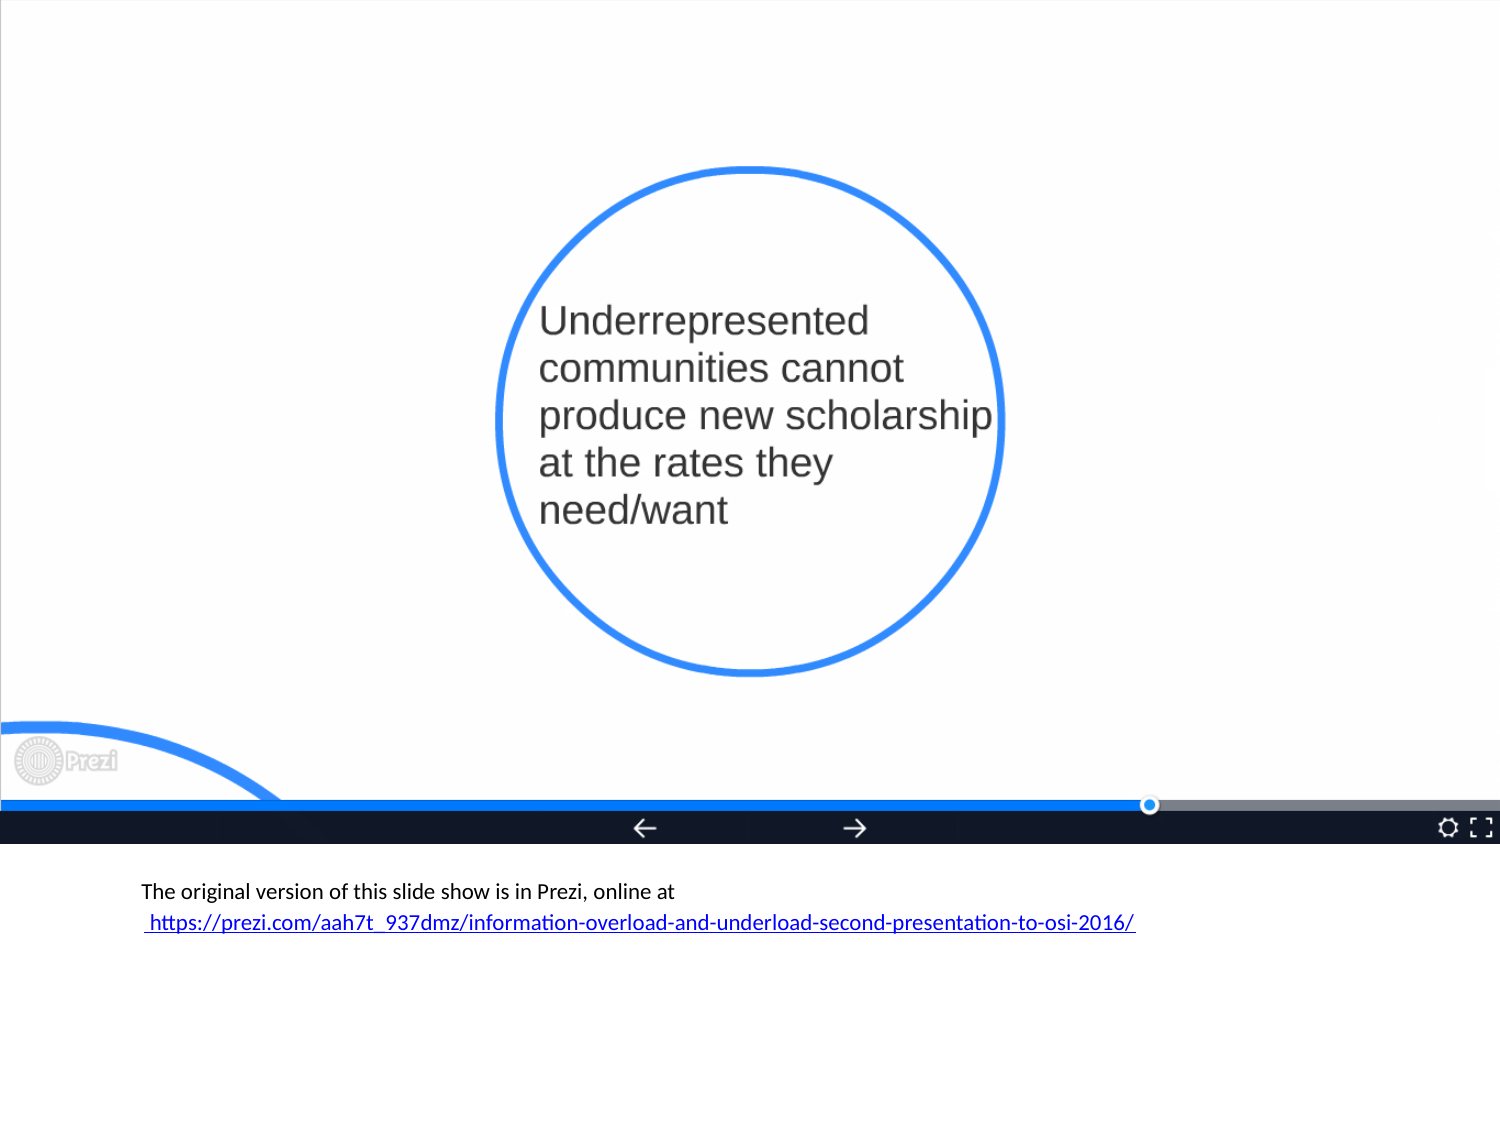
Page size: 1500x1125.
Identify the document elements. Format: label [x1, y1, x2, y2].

picture [0, 0, 1500, 844]
